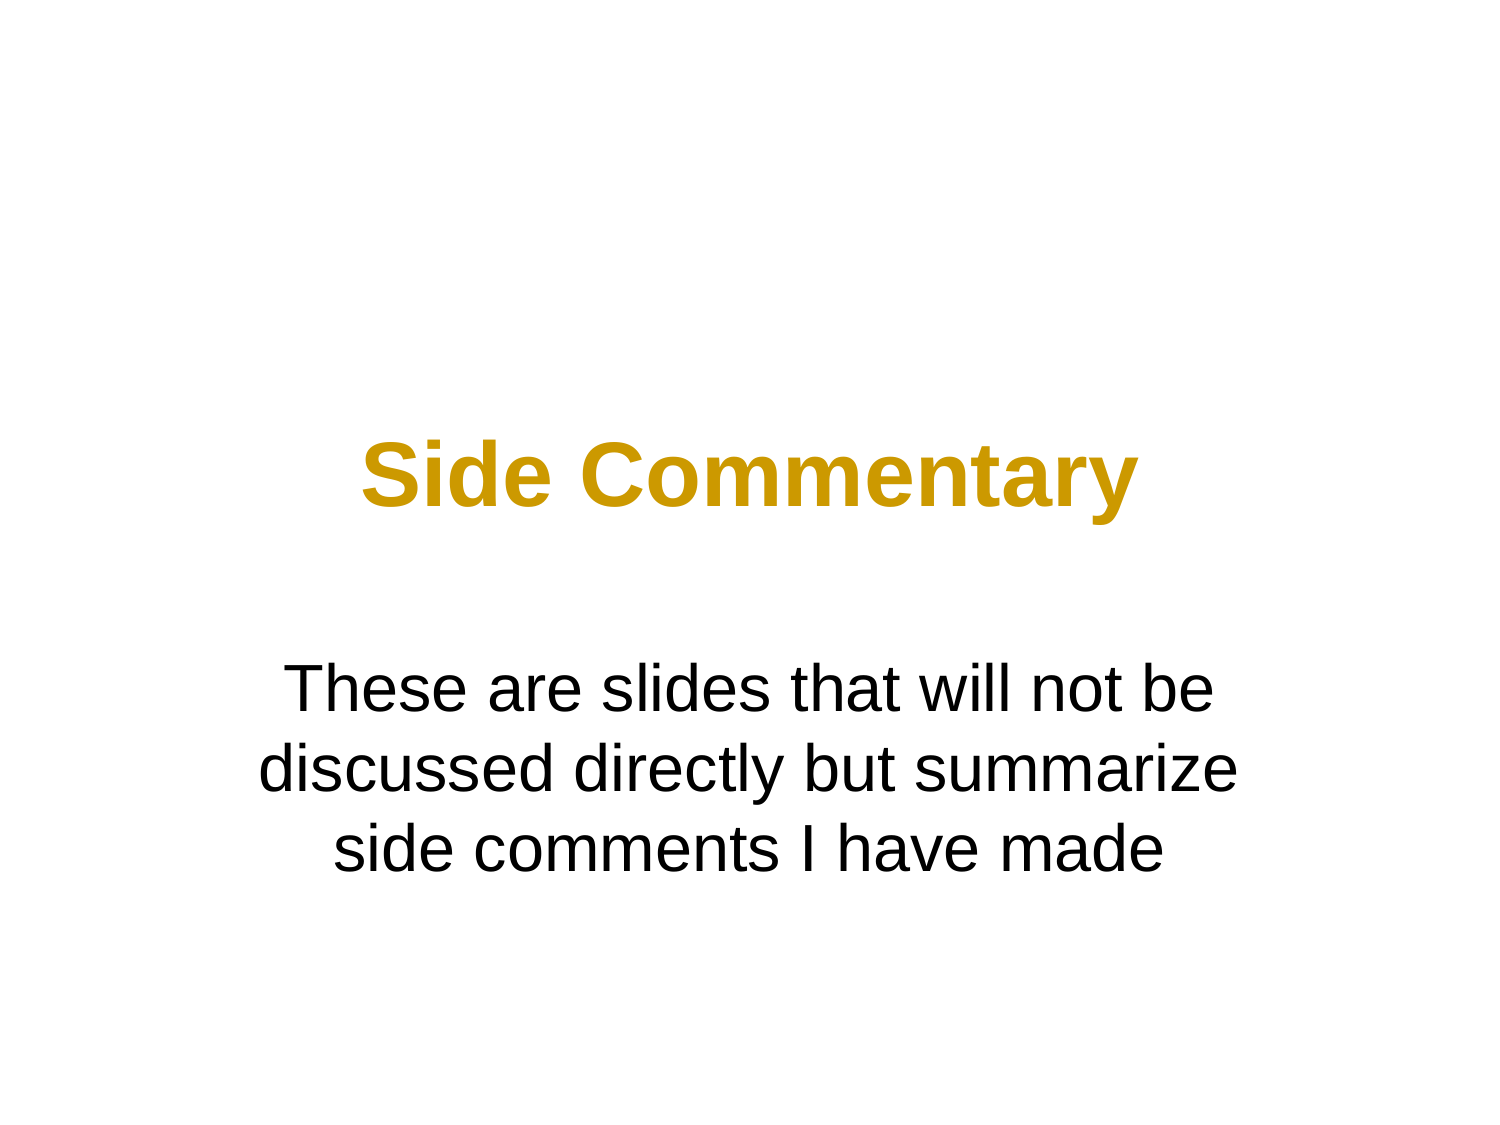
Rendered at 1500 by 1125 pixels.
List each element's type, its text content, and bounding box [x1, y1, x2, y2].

title Side Commentary [112, 349, 1388, 591]
subtitle These are slides that will not be discussed directly but summarize side comments I have made [225, 637, 1275, 925]
